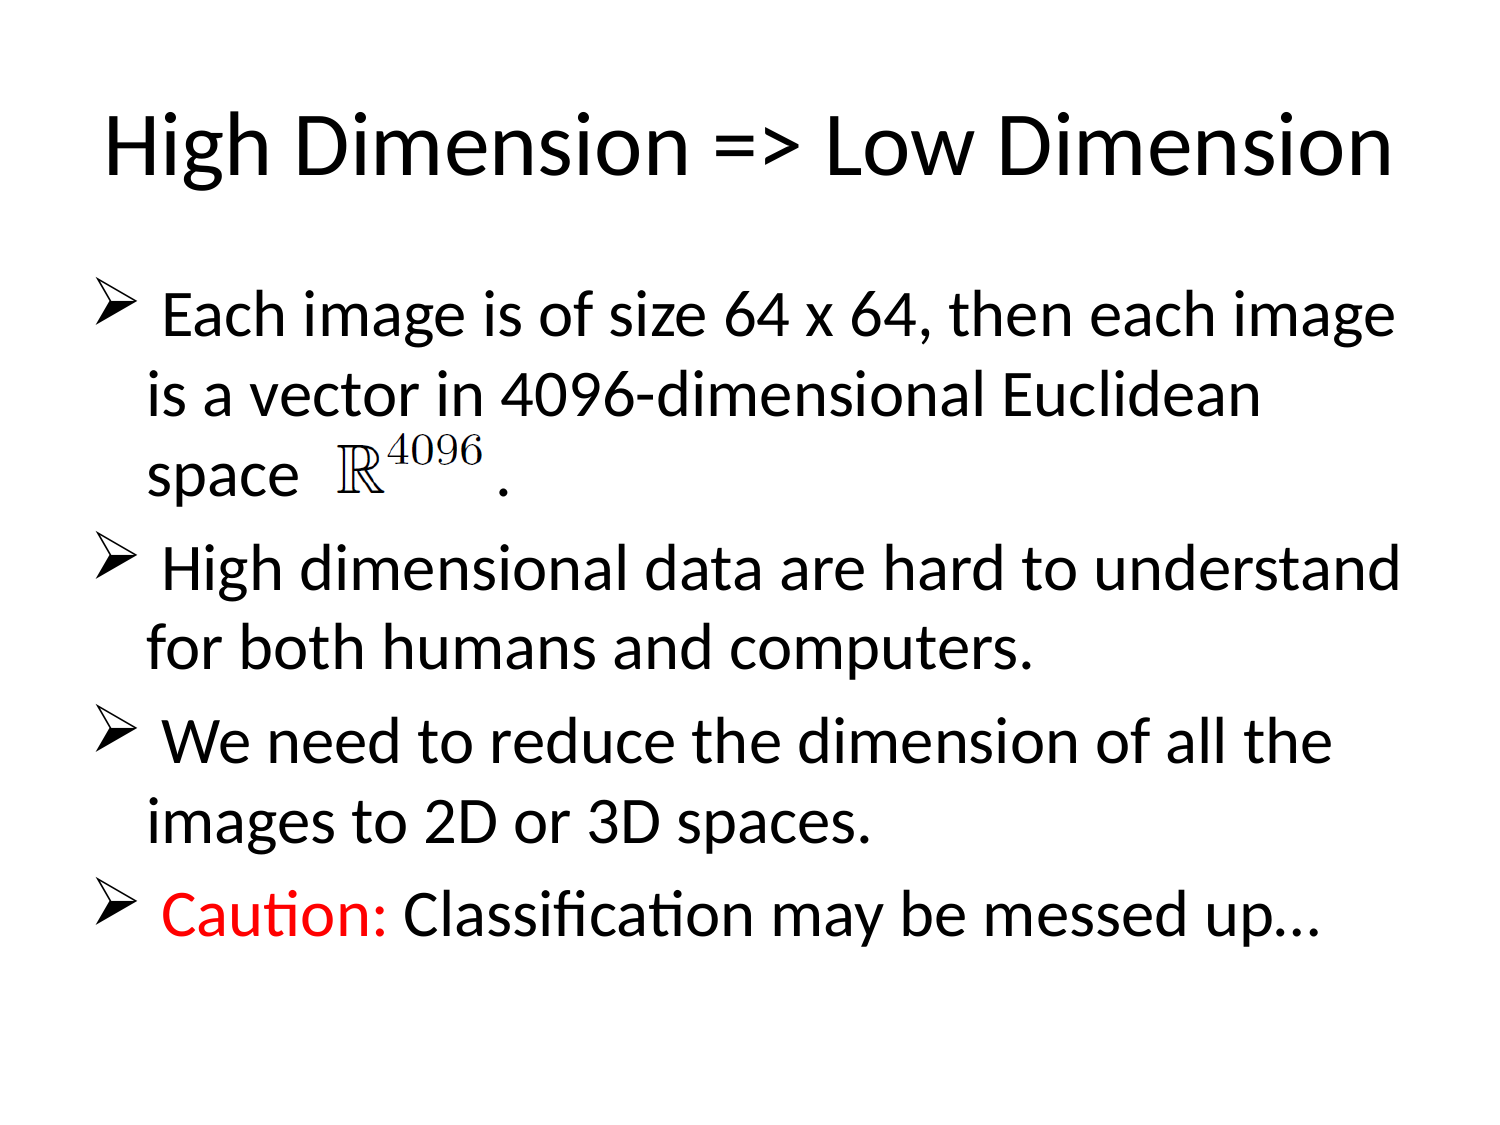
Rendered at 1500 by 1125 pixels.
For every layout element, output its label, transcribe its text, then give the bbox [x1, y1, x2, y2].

picture [324, 424, 490, 502]
title High Dimension => Low Dimension [75, 45, 1425, 233]
list Each image is of size 64 x 64, then each image is a vector in 4096-dimensional Euclidean space . High dimensional data are hard to understand for both humans and computers. We need to reduce the dimension of all the images to 2D or 3D spaces. Caution: Classification may be messed up… [75, 262, 1425, 1005]
